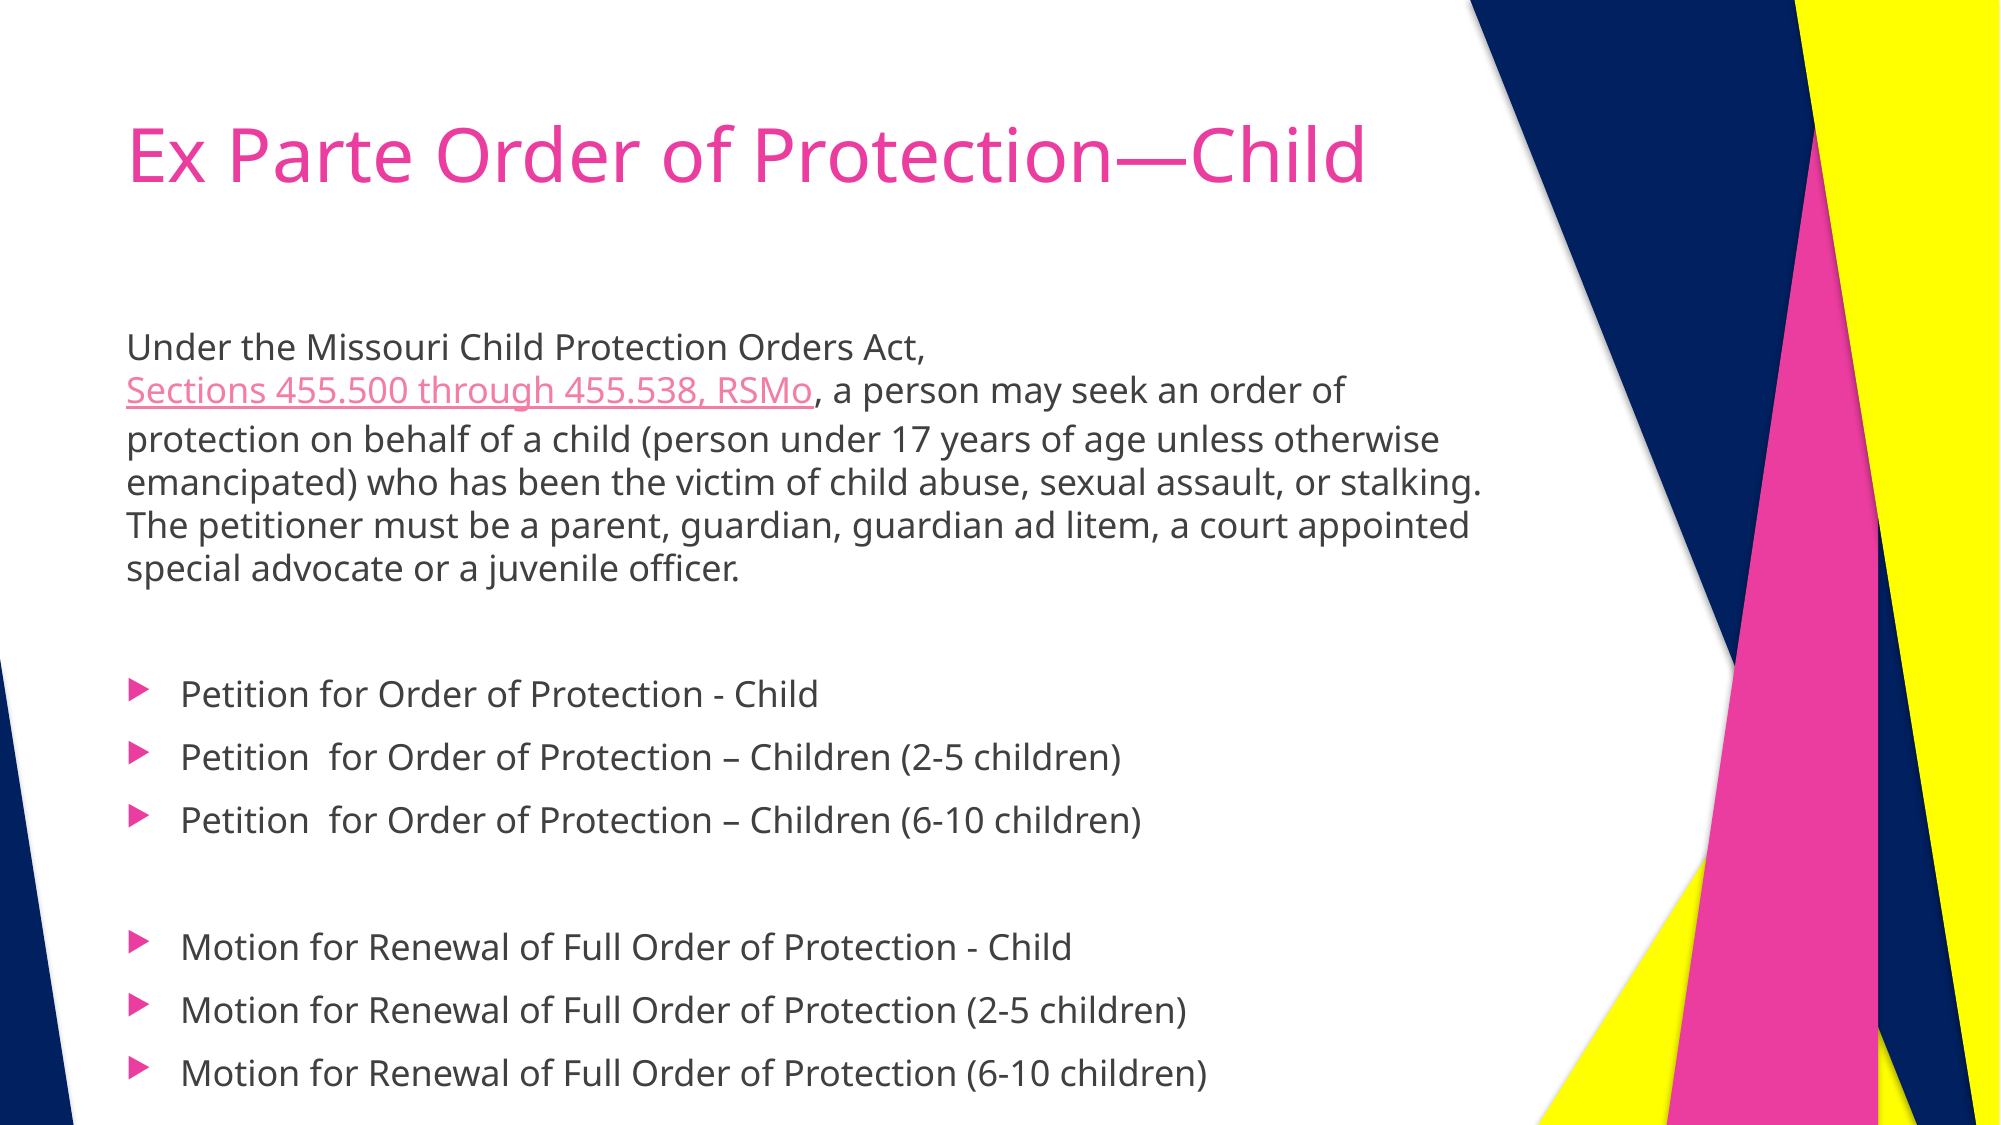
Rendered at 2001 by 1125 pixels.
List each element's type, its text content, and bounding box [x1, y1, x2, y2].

list Under the Missouri Child Protection Orders Act, Sections 455.500 through 455.538, RSMo, a person may seek an order of protection on behalf of a child (person under 17 years of age unless otherwise emancipated) who has been the victim of child abuse, sexual assault, or stalking. The petitioner must be a parent, guardian, guardian ad litem, a court appointed special advocate or a juvenile officer. Petition for Order of Protection - Child Petition for Order of Protection – Children (2-5 children) Petition for Order of Protection – Children (6-10 children) Motion for Renewal of Full Order of Protection - Child Motion for Renewal of Full Order of Protection (2-5 children) Motion for Renewal of Full Order of Protection (6-10 children) [111, 190, 1522, 1104]
title Ex Parte Order of Protection—Child [111, 99, 1522, 190]
